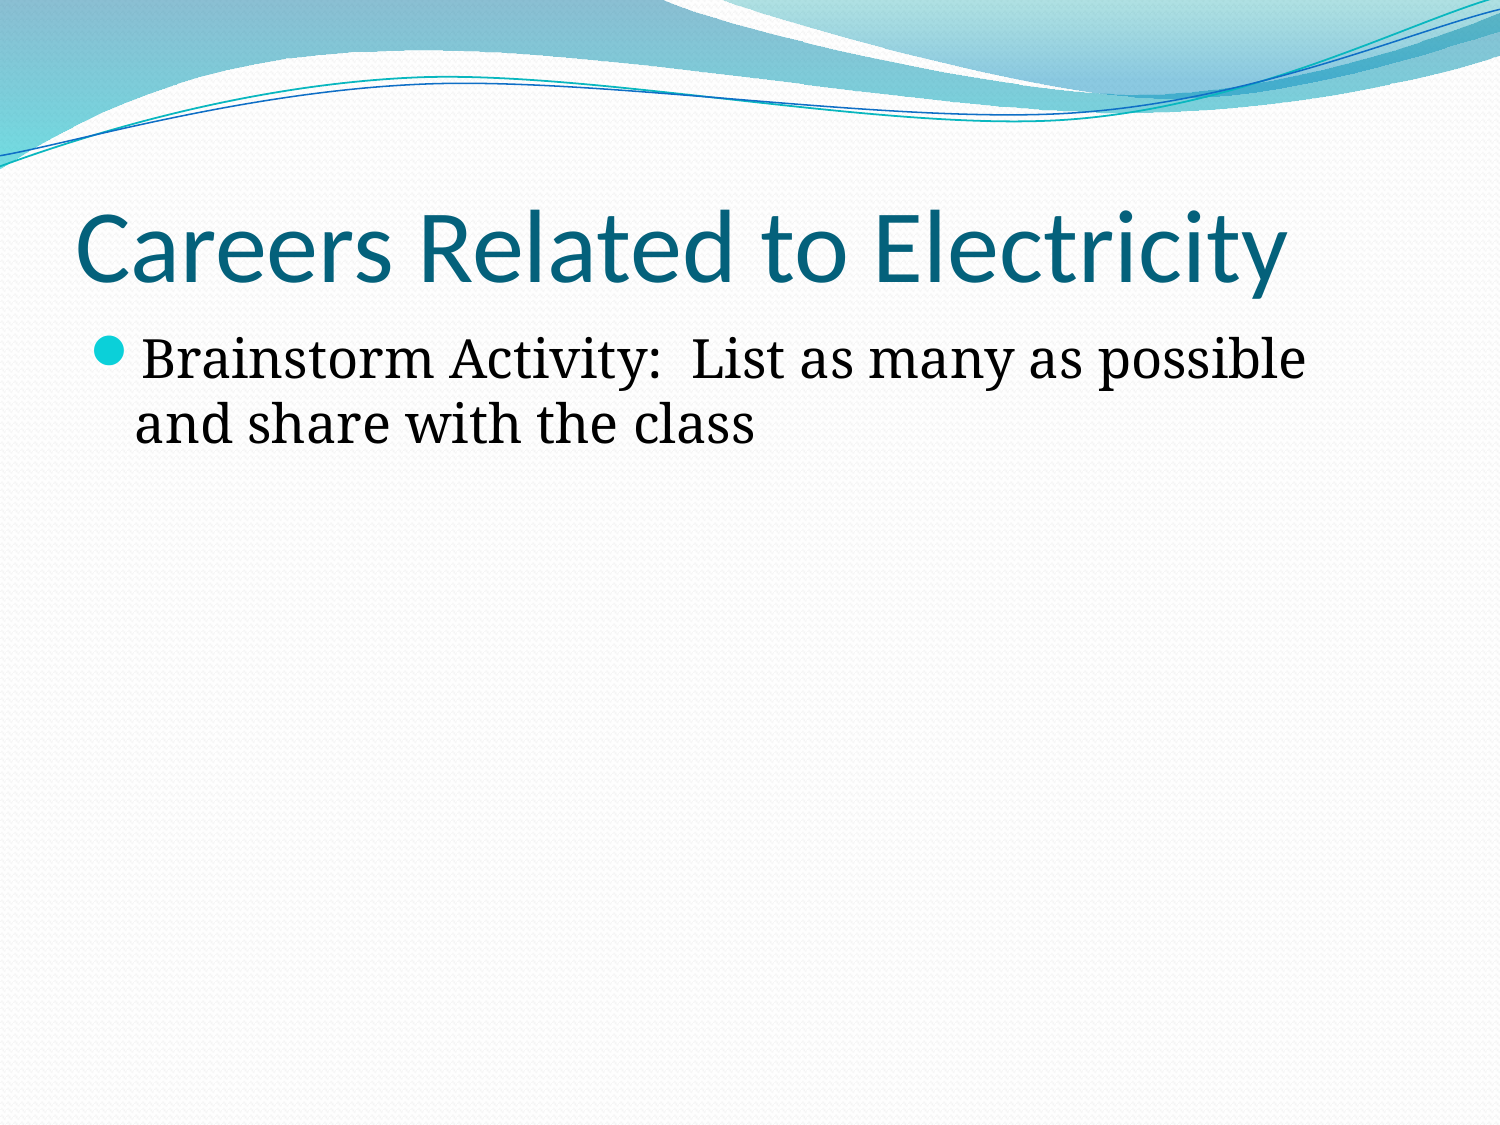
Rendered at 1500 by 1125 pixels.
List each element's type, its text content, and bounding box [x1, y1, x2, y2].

title Careers Related to Electricity [75, 115, 1425, 303]
list Brainstorm Activity: List as many as possible and share with the class [75, 317, 1425, 1038]
